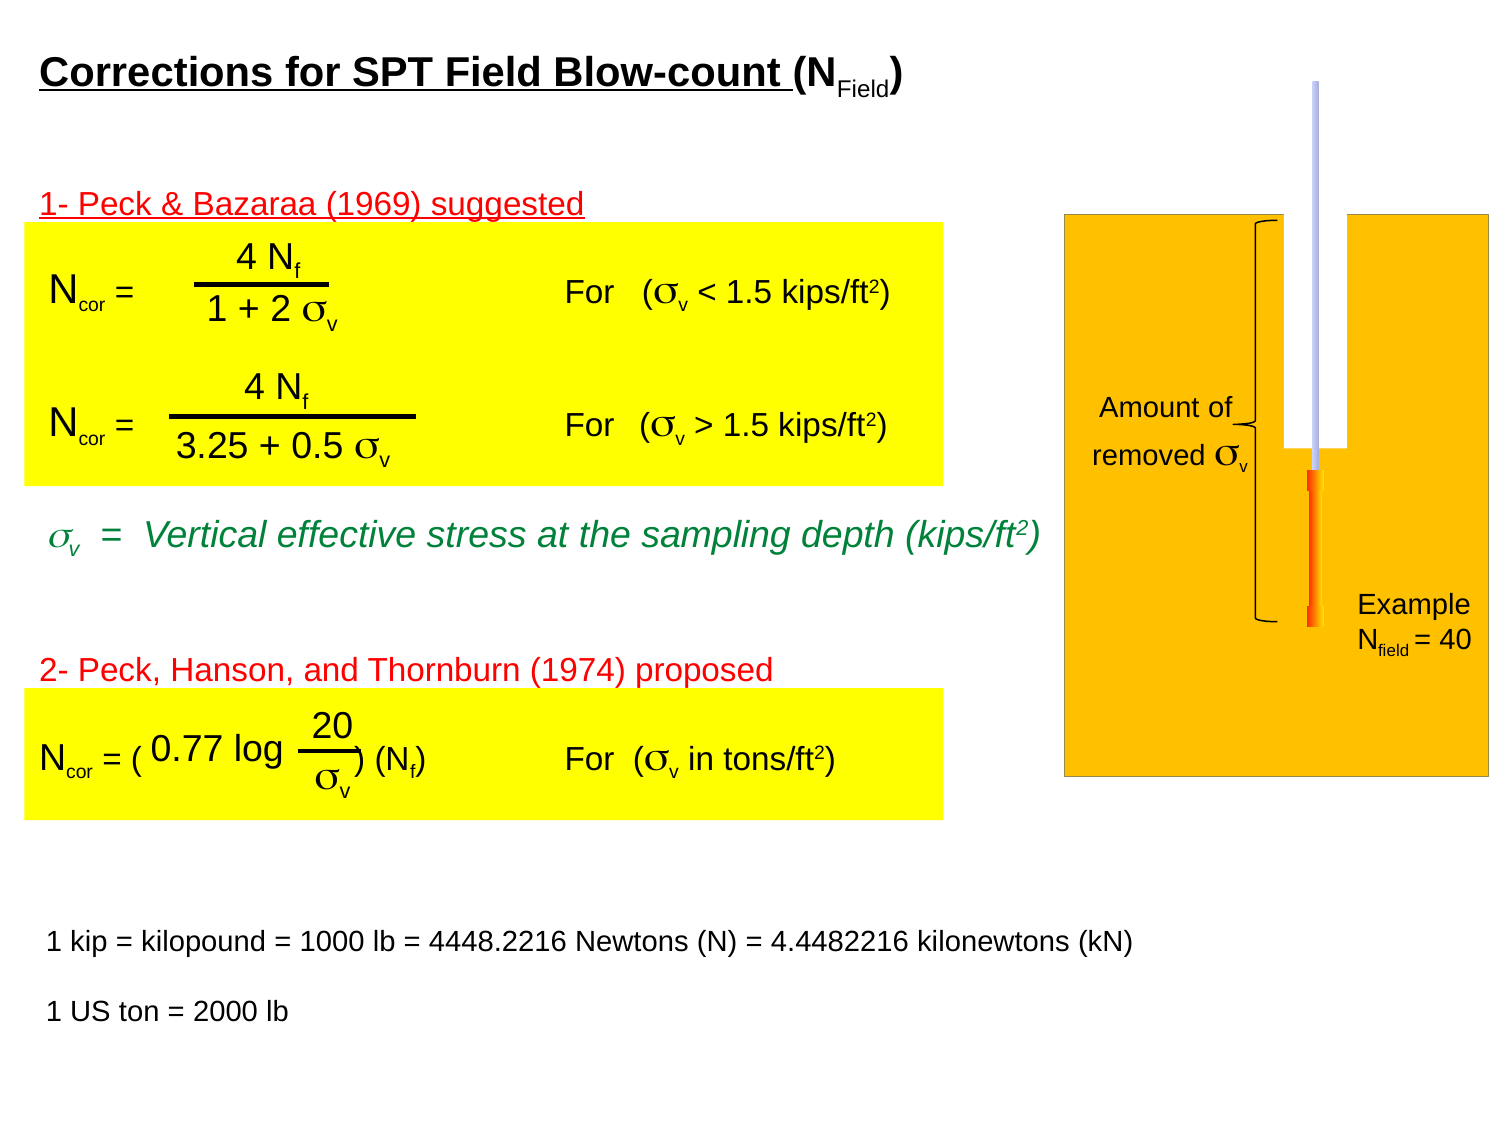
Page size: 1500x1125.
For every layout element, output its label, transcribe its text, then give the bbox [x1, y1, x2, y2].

text_box Corrections for SPT Field Blow-count (NField) 1- Peck & Bazaraa (1969) suggested Ncor = For (sv < 1.5 kips/ft2) Ncor = For (sv > 1.5 kips/ft2) 2- Peck, Hanson, and Thornburn (1974) proposed Ncor = ( ) (Nf) For (sv in tons/ft2) [24, 37, 1400, 830]
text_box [135, 693, 512, 807]
text_box sv = Vertical effective stress at the sampling depth (kips/ft2) [31, 502, 1064, 568]
text_box 1 kip = kilopound = 1000 lb = 4448.2216 Newtons (N) = 4.4482216 kilonewtons (kN) 1 US ton = 2000 lb [31, 914, 1449, 1035]
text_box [1064, 81, 1500, 777]
text_box 4 Nf [221, 224, 316, 272]
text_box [159, 354, 416, 475]
text_box 1 + 2 sv [191, 272, 353, 343]
